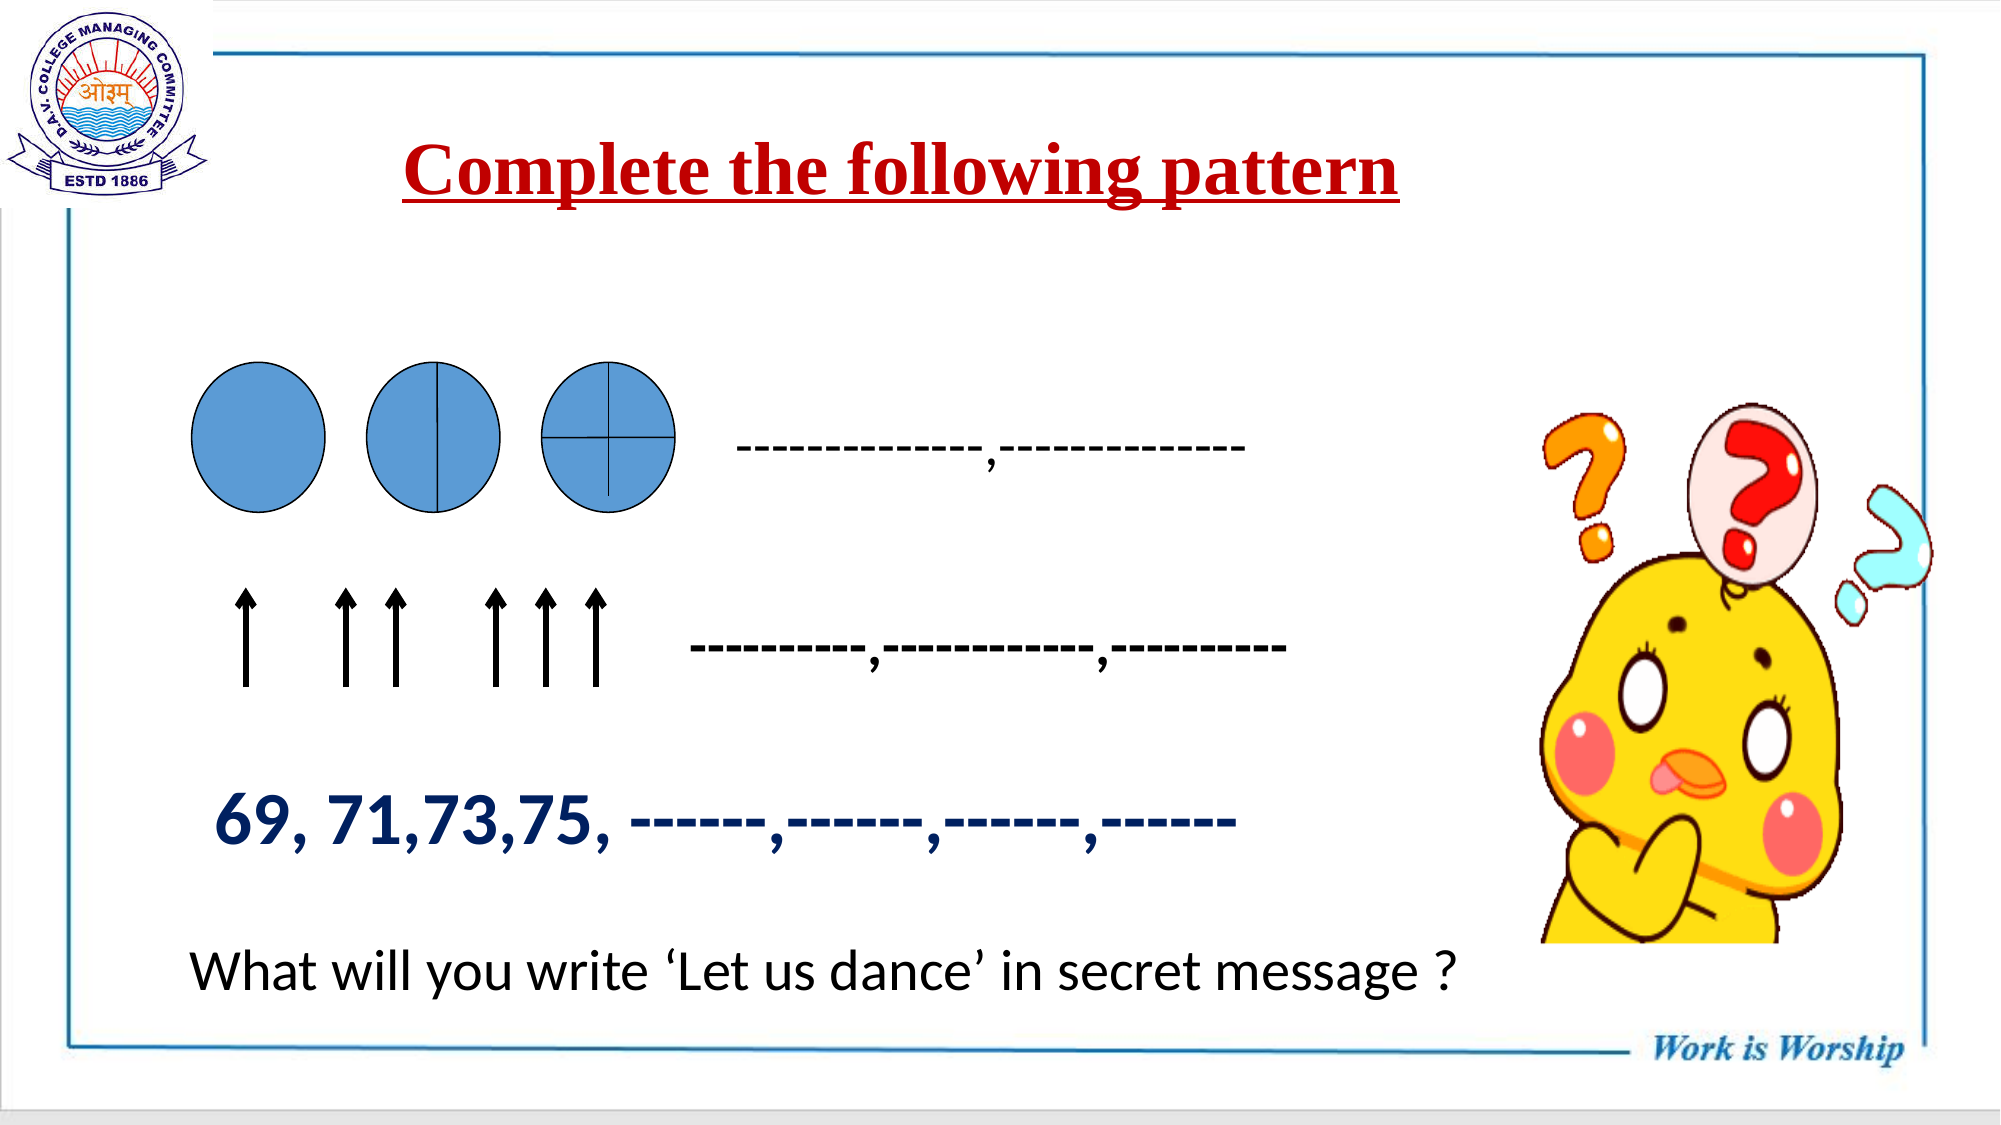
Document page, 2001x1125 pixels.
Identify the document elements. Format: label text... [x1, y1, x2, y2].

text_box What will you write ‘Let us dance’ in secret message ? [174, 924, 1513, 1010]
text_box [541, 362, 608, 436]
text_box [609, 362, 675, 436]
text_box Complete the following pattern [387, 112, 1500, 218]
text_box --------------,-------------- [720, 399, 1288, 485]
text_box [438, 362, 500, 437]
text_box [366, 438, 436, 513]
text_box ----------,------------,---------- [675, 600, 1325, 685]
picture [0, 0, 2001, 1125]
text_box [541, 439, 675, 513]
text_box [191, 362, 325, 513]
text_box [439, 438, 500, 512]
text_box [366, 362, 436, 437]
text_box 69, 71,73,75, ------,------,------,------ [200, 762, 1275, 868]
